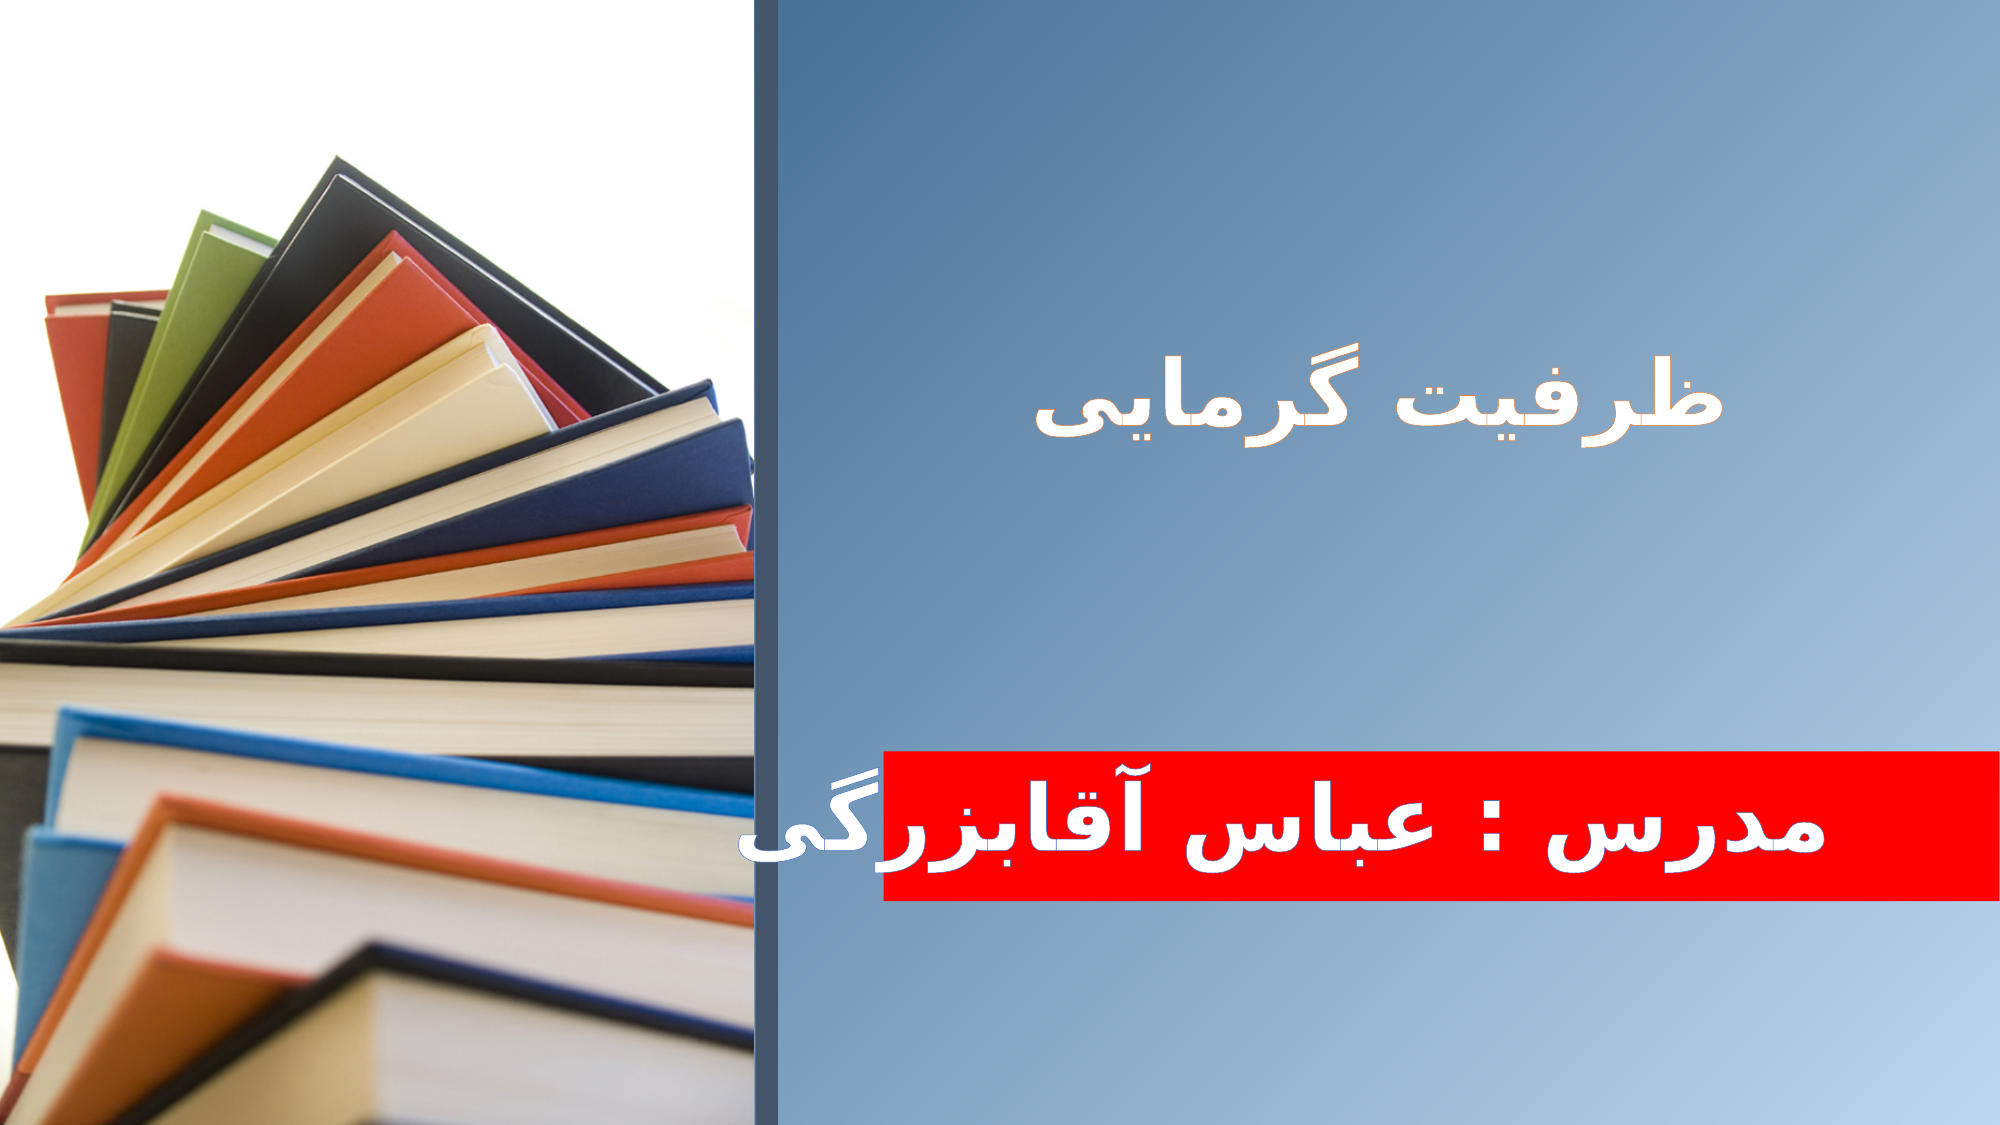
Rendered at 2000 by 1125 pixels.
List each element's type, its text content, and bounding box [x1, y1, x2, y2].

text_box مدرس : عباس آقابزرگی [717, 751, 1847, 877]
text_box [882, 750, 2000, 902]
text_box ظرفیت گرمایی [1015, 326, 1745, 452]
picture [0, 0, 754, 1125]
